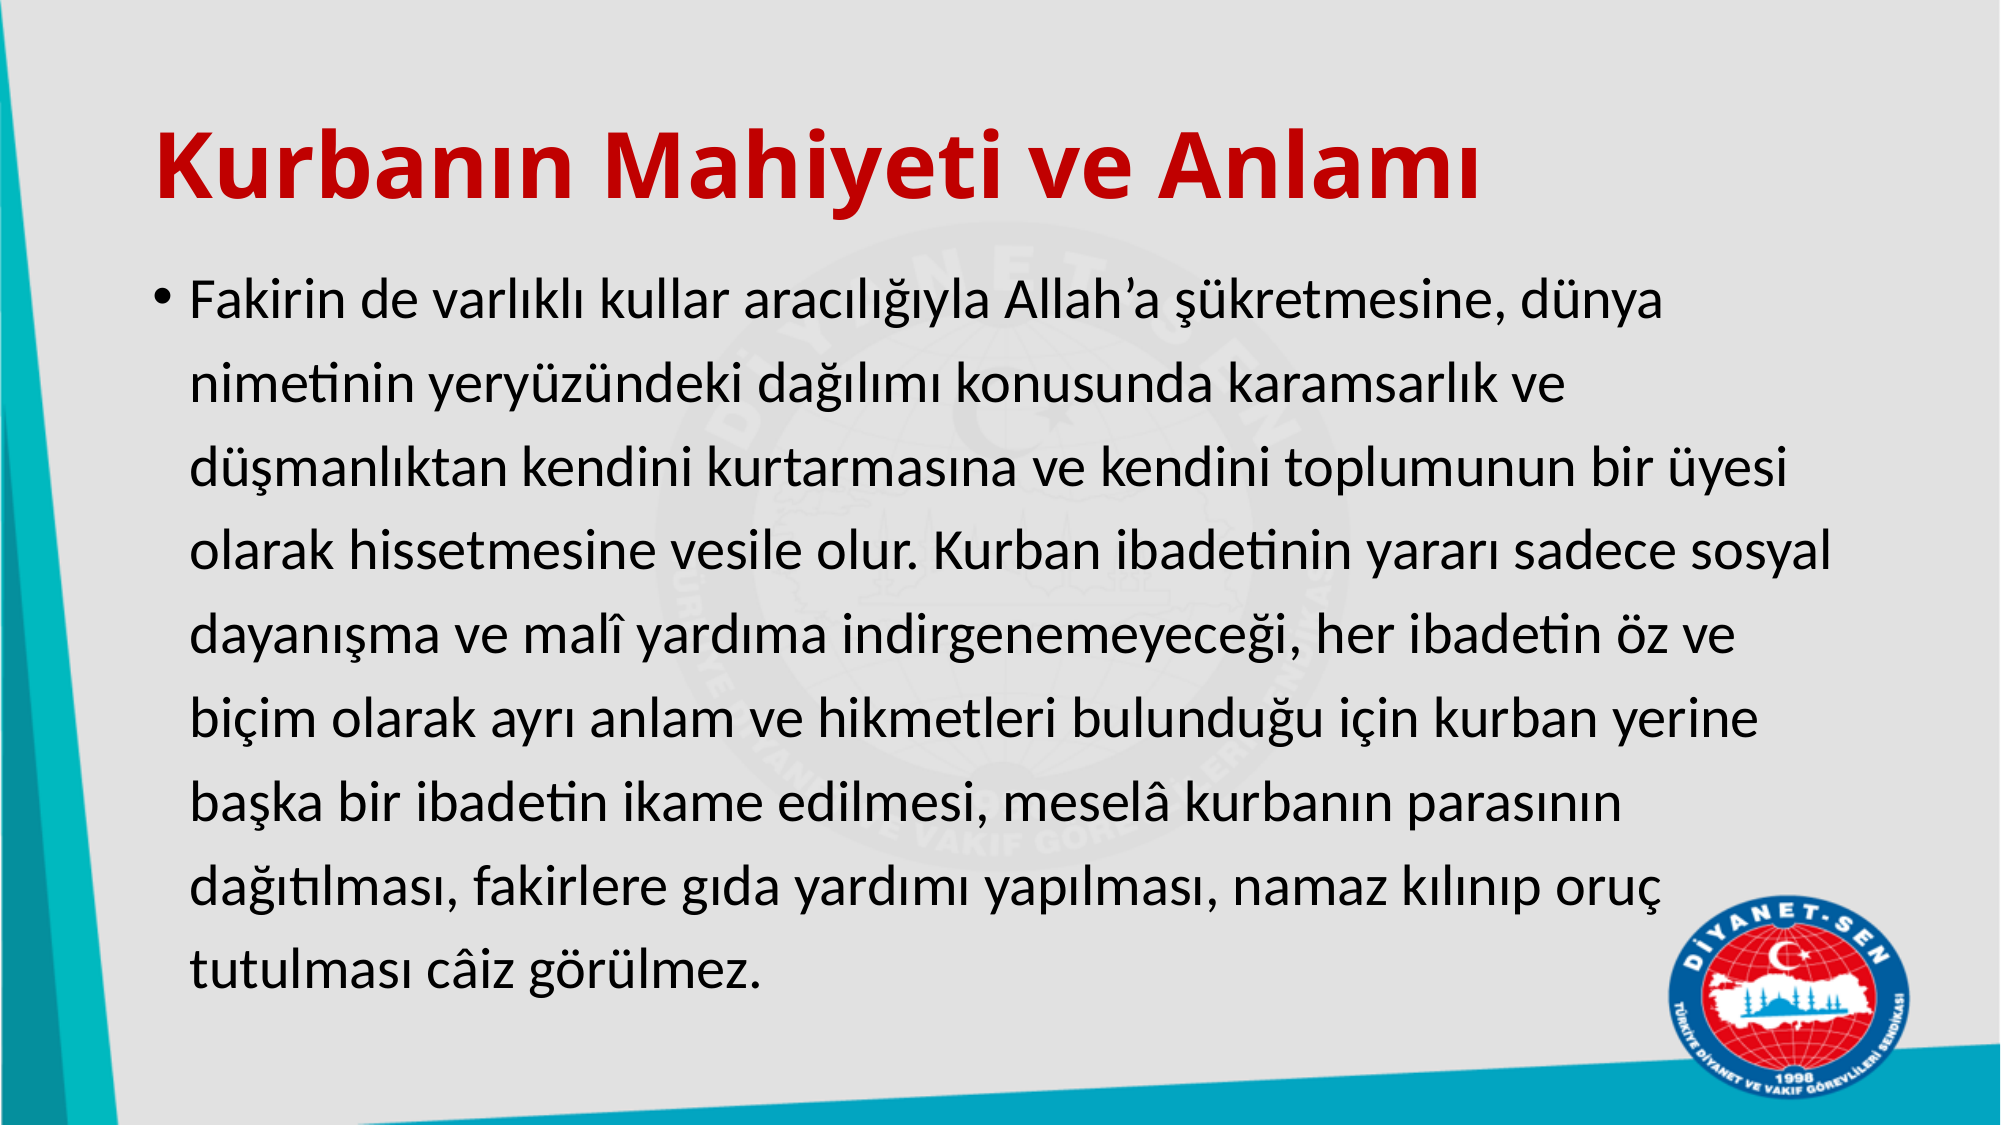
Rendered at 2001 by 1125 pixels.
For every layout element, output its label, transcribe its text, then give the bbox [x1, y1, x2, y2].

title Kurbanın Mahiyeti ve Anlamı [137, 59, 1863, 238]
picture [0, 0, 2001, 1125]
list Fakirin de varlıklı kullar aracılığıyla Allah’a şükretmesine, dünya nimetinin yeryüzündeki dağılımı konusunda karamsarlık ve düşmanlıktan kendini kurtarmasına ve kendini toplumunun bir üyesi olarak hissetmesine vesile olur. Kurban ibadetinin yararı sadece sosyal dayanışma ve malî yardıma indirgenemeyeceği, her ibadetin öz ve biçim olarak ayrı anlam ve hikmetleri bulunduğu için kurban yerine başka bir ibadetin ikame edilmesi, meselâ kurbanın parasının dağıtılması, fakirlere gıda yardımı yapılması, namaz kılınıp oruç tutulması câiz görülmez. [137, 238, 1863, 1014]
